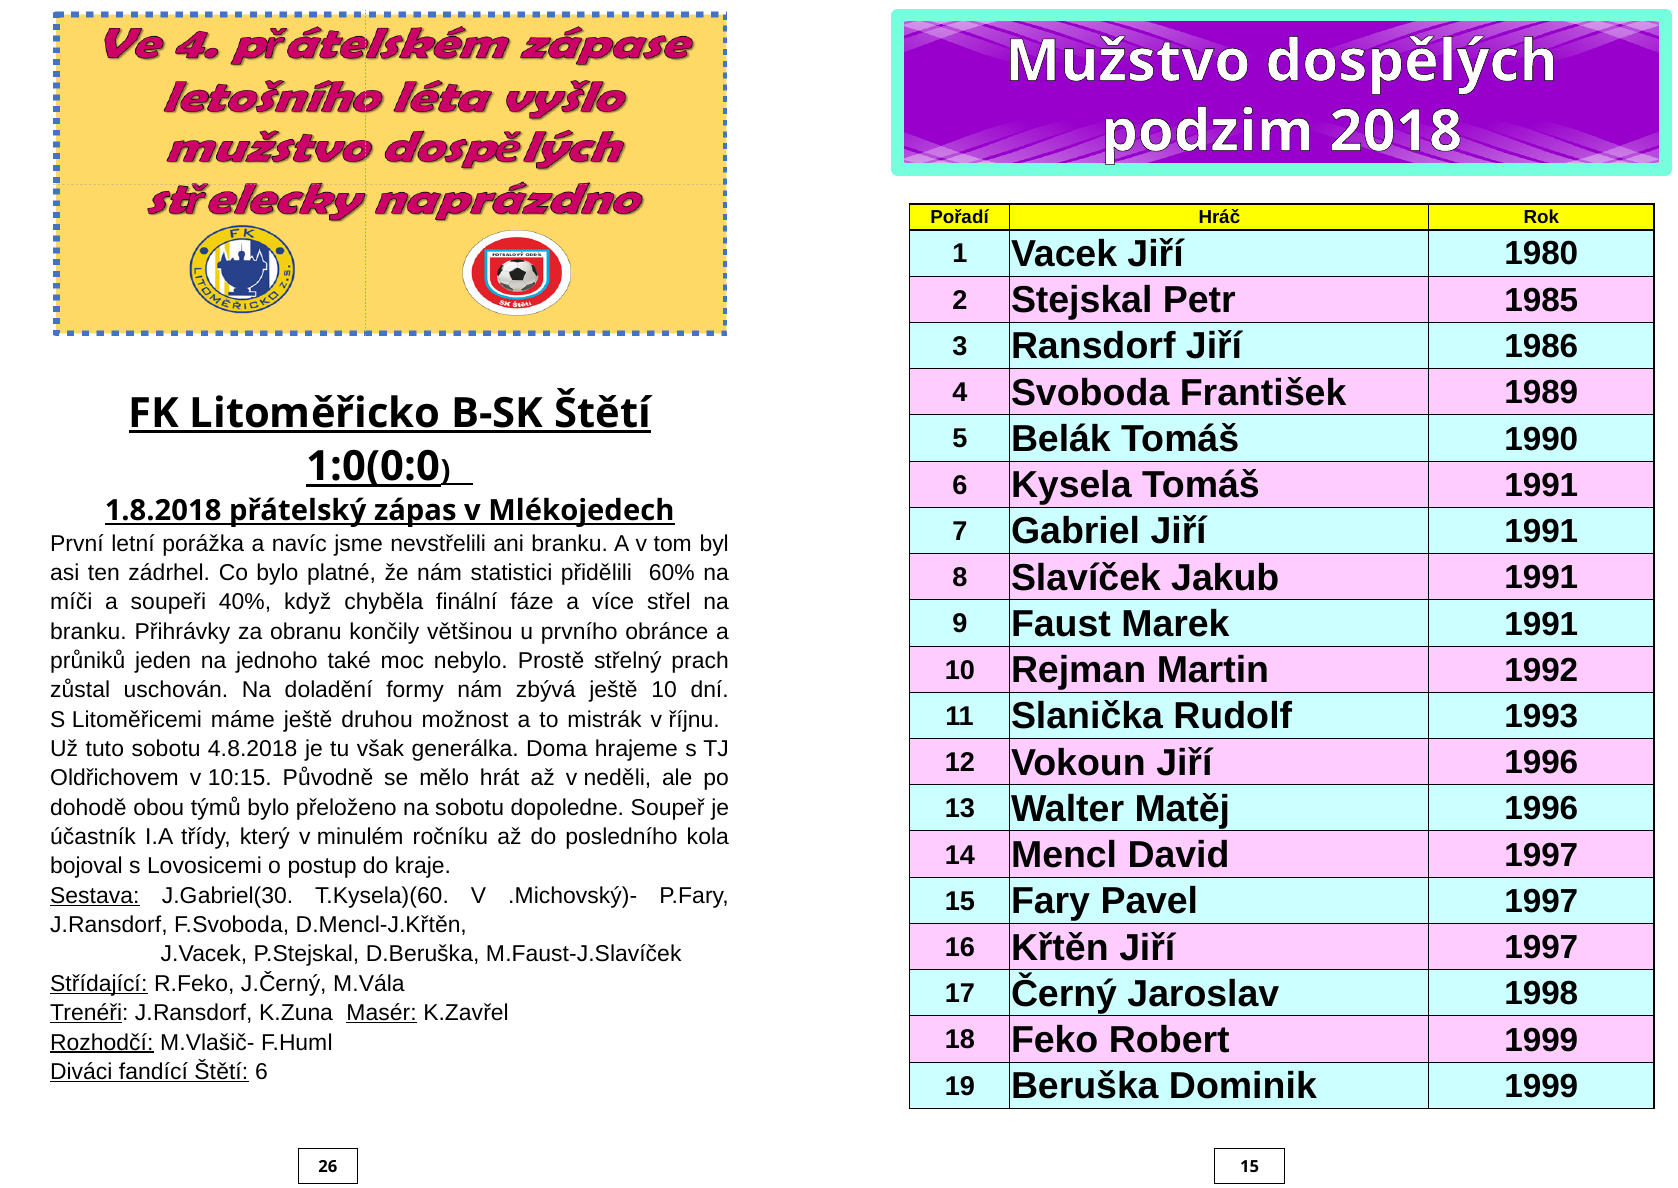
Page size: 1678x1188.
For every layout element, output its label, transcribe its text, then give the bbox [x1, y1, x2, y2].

text_box Mužstvo dospělých podzim 2018 [897, 14, 1666, 170]
table_cell 1991 [1429, 554, 1653, 599]
table_cell 7 [910, 508, 1009, 553]
table_cell Beruška Dominik [1010, 1063, 1428, 1108]
table_cell 18 [910, 1016, 1009, 1062]
table_cell 6 [910, 462, 1009, 507]
table_cell 16 [910, 924, 1009, 969]
table_cell 1999 [1429, 1016, 1653, 1062]
table_cell 1993 [1429, 693, 1653, 738]
picture [52, 10, 727, 823]
table_cell 1999 [1429, 1063, 1653, 1108]
table_cell 1986 [1429, 323, 1653, 368]
table_cell Fary Pavel [1010, 878, 1428, 923]
table_cell Ransdorf Jiří [1010, 323, 1428, 368]
table_cell Gabriel Jiří [1010, 508, 1428, 553]
table_cell Stejskal Petr [1010, 277, 1428, 322]
table_cell 1996 [1429, 739, 1653, 784]
table_cell 3 [910, 323, 1009, 368]
table_cell 1992 [1429, 647, 1653, 692]
table_cell 1989 [1429, 369, 1653, 414]
table_cell 12 [910, 739, 1009, 784]
table_cell 1997 [1429, 831, 1653, 877]
table_cell Křtěn Jiří [1010, 924, 1428, 969]
table_cell 1997 [1429, 878, 1653, 923]
table_cell 1998 [1429, 970, 1653, 1015]
table_cell Rejman Martin [1010, 647, 1428, 692]
table_cell 1991 [1429, 600, 1653, 646]
table_cell Slanička Rudolf [1010, 693, 1428, 738]
table_cell 1 [910, 231, 1009, 276]
text_box 15 [1214, 1148, 1285, 1184]
table_cell Vacek Jiří [1010, 231, 1428, 276]
table_cell Slavíček Jakub [1010, 554, 1428, 599]
table_header Hráč [1010, 205, 1428, 229]
table_cell Mencl David [1010, 831, 1428, 877]
table_cell 2 [910, 277, 1009, 322]
table_header Rok [1429, 205, 1653, 229]
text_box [368, 344, 519, 437]
table_cell 1980 [1429, 231, 1653, 276]
table_cell Faust Marek [1010, 600, 1428, 646]
table_cell 19 [910, 1063, 1009, 1108]
table_cell Walter Matěj [1010, 785, 1428, 830]
table_cell 1985 [1429, 277, 1653, 322]
table_cell Kysela Tomáš [1010, 462, 1428, 507]
table_cell Belák Tomáš [1010, 415, 1428, 461]
table_cell Svoboda František [1010, 369, 1428, 414]
table_cell 5 [910, 415, 1009, 461]
table_cell Vokoun Jiří [1010, 739, 1428, 784]
table_cell 11 [910, 693, 1009, 738]
table_cell 1991 [1429, 508, 1653, 553]
table_cell Černý Jaroslav [1010, 970, 1428, 1015]
table_cell Feko Robert [1010, 1016, 1428, 1062]
table_cell 9 [910, 600, 1009, 646]
table_cell 1991 [1429, 462, 1653, 507]
table_cell 14 [910, 831, 1009, 877]
table_cell 15 [910, 878, 1009, 923]
table_cell 1997 [1429, 924, 1653, 969]
text_box FK Litoměřicko B-SK Štětí 1:0(0:0) 1.8.2018 přátelský zápas v Mlékojedech První letní porážka a navíc jsme nevstřelili ani branku. A v tom byl asi ten zádrhel. Co bylo platné, že nám statistici přidělili 60% na míči a soupeři 40%, když chyběla finální fáze a více střel na branku. Přihrávky za obranu končily většinou u prvního obránce a průniků jeden na jednoho také moc nebylo. Prostě střelný prach zůstal uschován. Na doladění formy nám zbývá ještě 10 dní. S Litoměřicemi máme ještě druhou možnost a to mistrák v říjnu. Už tuto sobotu 4.8.2018 je tu však generálka. Doma hrajeme s TJ Oldřichovem v 10:15. Původně se mělo hrát až v neděli, ale po dohodě obou týmů bylo přeloženo na sobotu dopoledne. Soupeř je účastník I.A třídy, který v minulém ročníku až do posledního kola bojoval s Lovosicemi o postup do kraje. Sestava: J.Gabriel(30. T.Kysela)(60. V .Michovský)- P.Fary, J.Ransdorf, F.Svoboda, D.Mencl-J.Křtěn, J.Vacek, P.Stejskal, D.Beruška, M.Faust-J.Slavíček Střídající: R.Feko, J.Černý, M.Vála Trenéři: J.Ransdorf, K.Zuna Masér: K.Zavřel Rozhodčí: M.Vlašič- F.Huml Diváci fandící Štětí: 6 [35, 374, 745, 1092]
table_cell 1990 [1429, 415, 1653, 461]
table_cell 1996 [1429, 785, 1653, 830]
table_cell 13 [910, 785, 1009, 830]
table_cell 8 [910, 554, 1009, 599]
table_cell 10 [910, 647, 1009, 692]
table_header Pořadí [910, 205, 1009, 229]
table_cell 4 [910, 369, 1009, 414]
table_cell 17 [910, 970, 1009, 1015]
text_box 26 [298, 1148, 358, 1184]
